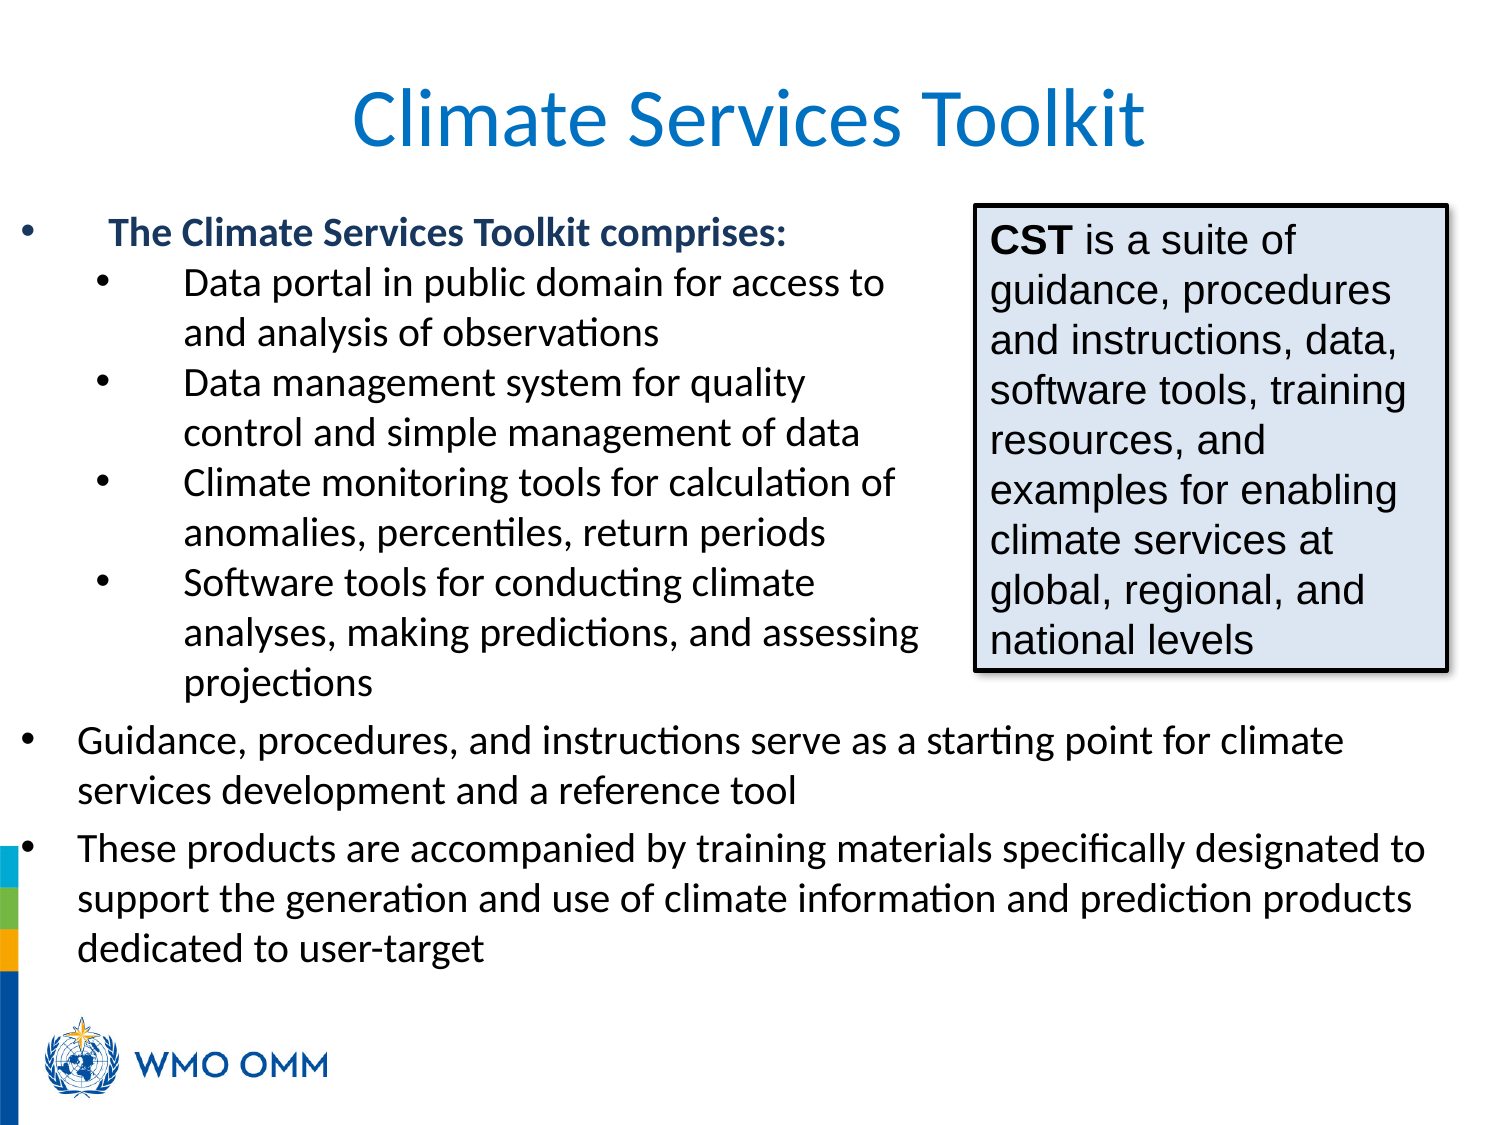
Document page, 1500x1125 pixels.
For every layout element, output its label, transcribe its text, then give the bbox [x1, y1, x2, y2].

picture [0, 844, 327, 1125]
text_box CST is a suite of guidance, procedures and instructions, data, software tools, training resources, and examples for enabling climate services at global, regional, and national levels [975, 205, 1447, 671]
text_box The Climate Services Toolkit comprises: Data portal in public domain for access to and analysis of observations Data management system for quality control and simple management of data Climate monitoring tools for calculation of anomalies, percentiles, return periods Software tools for conducting climate analyses, making predictions, and assessing projections [5, 197, 946, 654]
title Climate Services Toolkit [75, 19, 1425, 207]
list Guidance, procedures, and instructions serve as a starting point for climate services development and a reference tool These products are accompanied by training materials specifically designated to support the generation and use of climate information and prediction products dedicated to user-target [5, 705, 1467, 1007]
